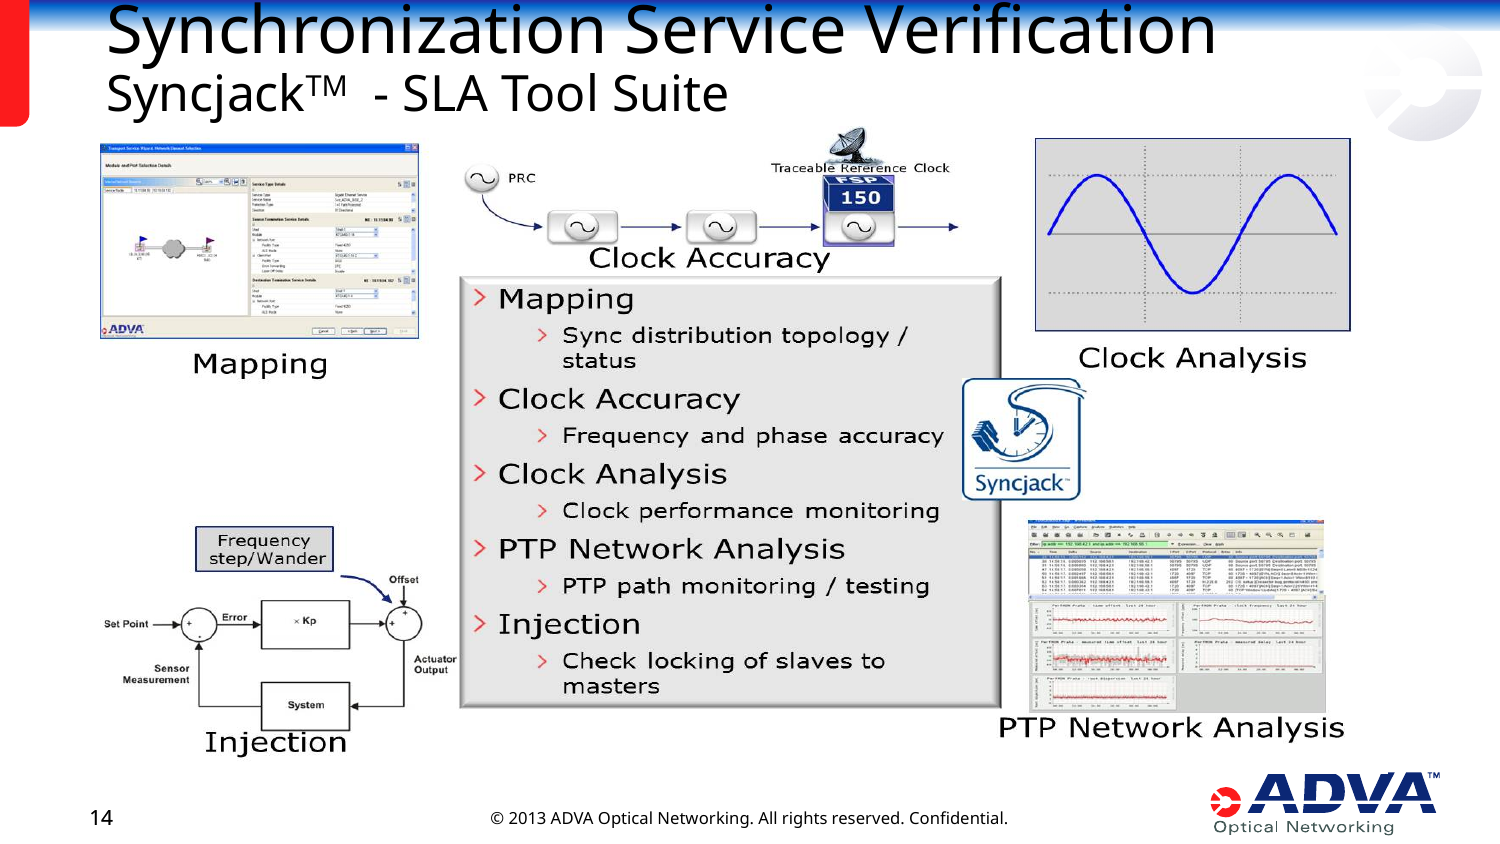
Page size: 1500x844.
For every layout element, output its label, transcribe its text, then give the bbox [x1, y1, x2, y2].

title Synchronization Service Verification SyncjackTM - SLA Tool Suite [90, 0, 1481, 118]
picture [100, 126, 1389, 774]
